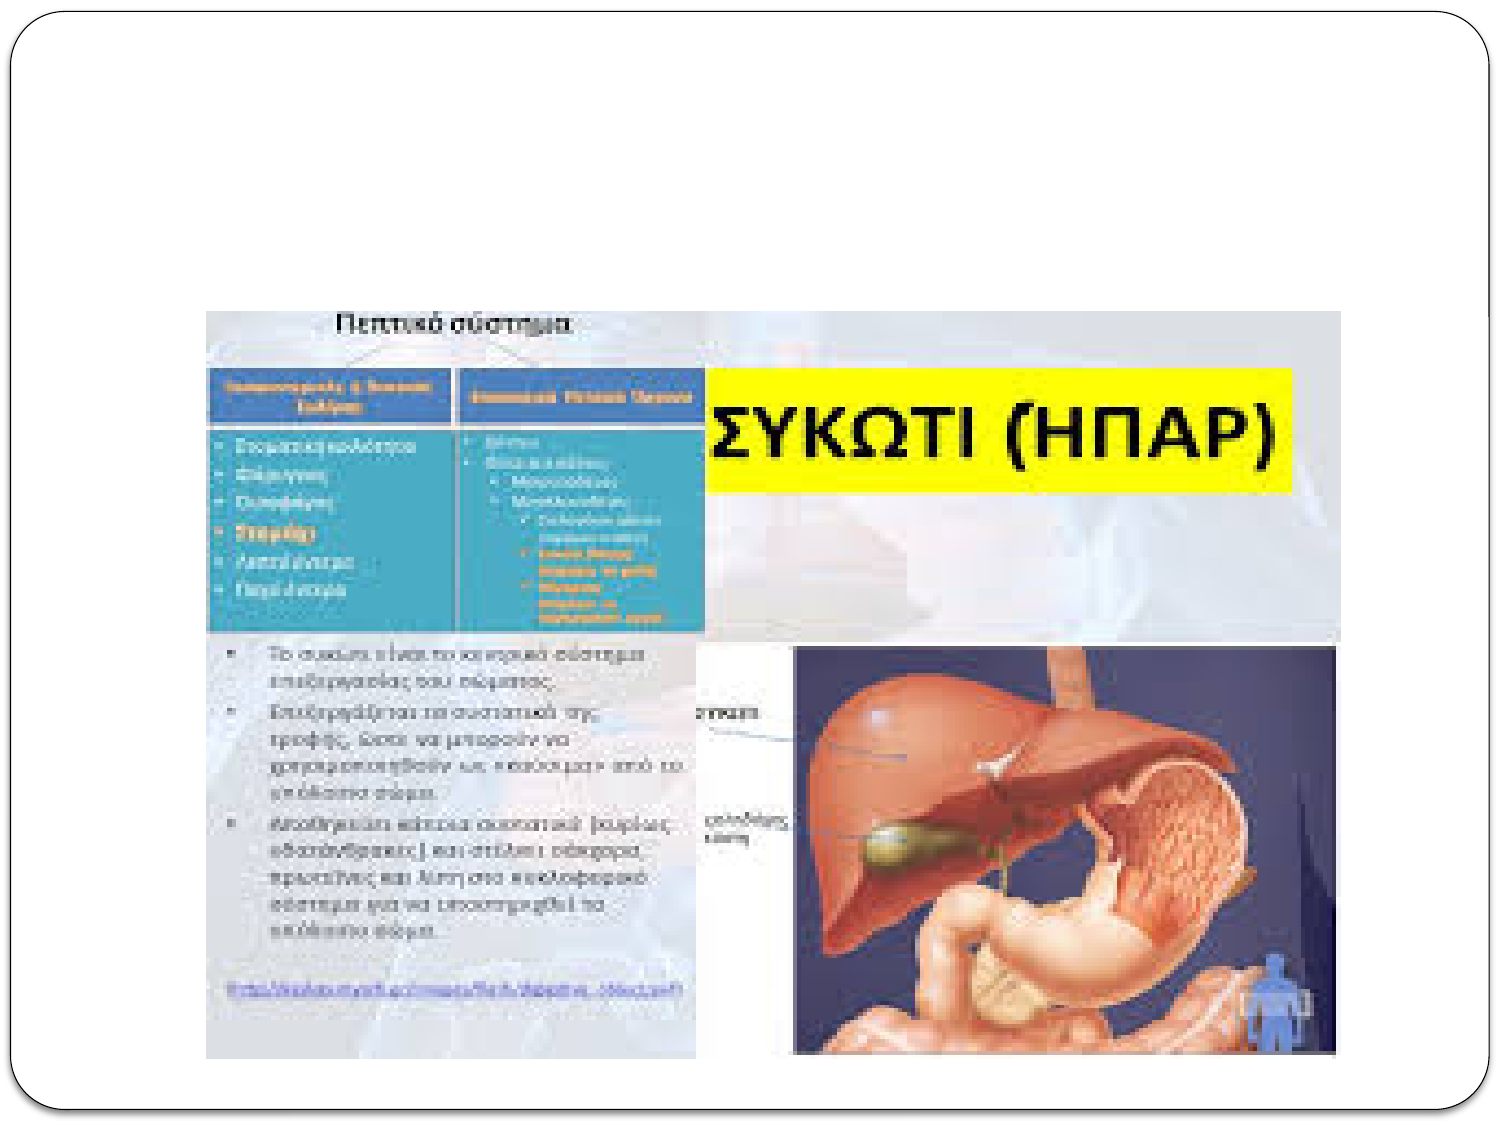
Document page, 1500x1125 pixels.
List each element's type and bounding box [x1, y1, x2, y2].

list [206, 311, 1341, 1059]
